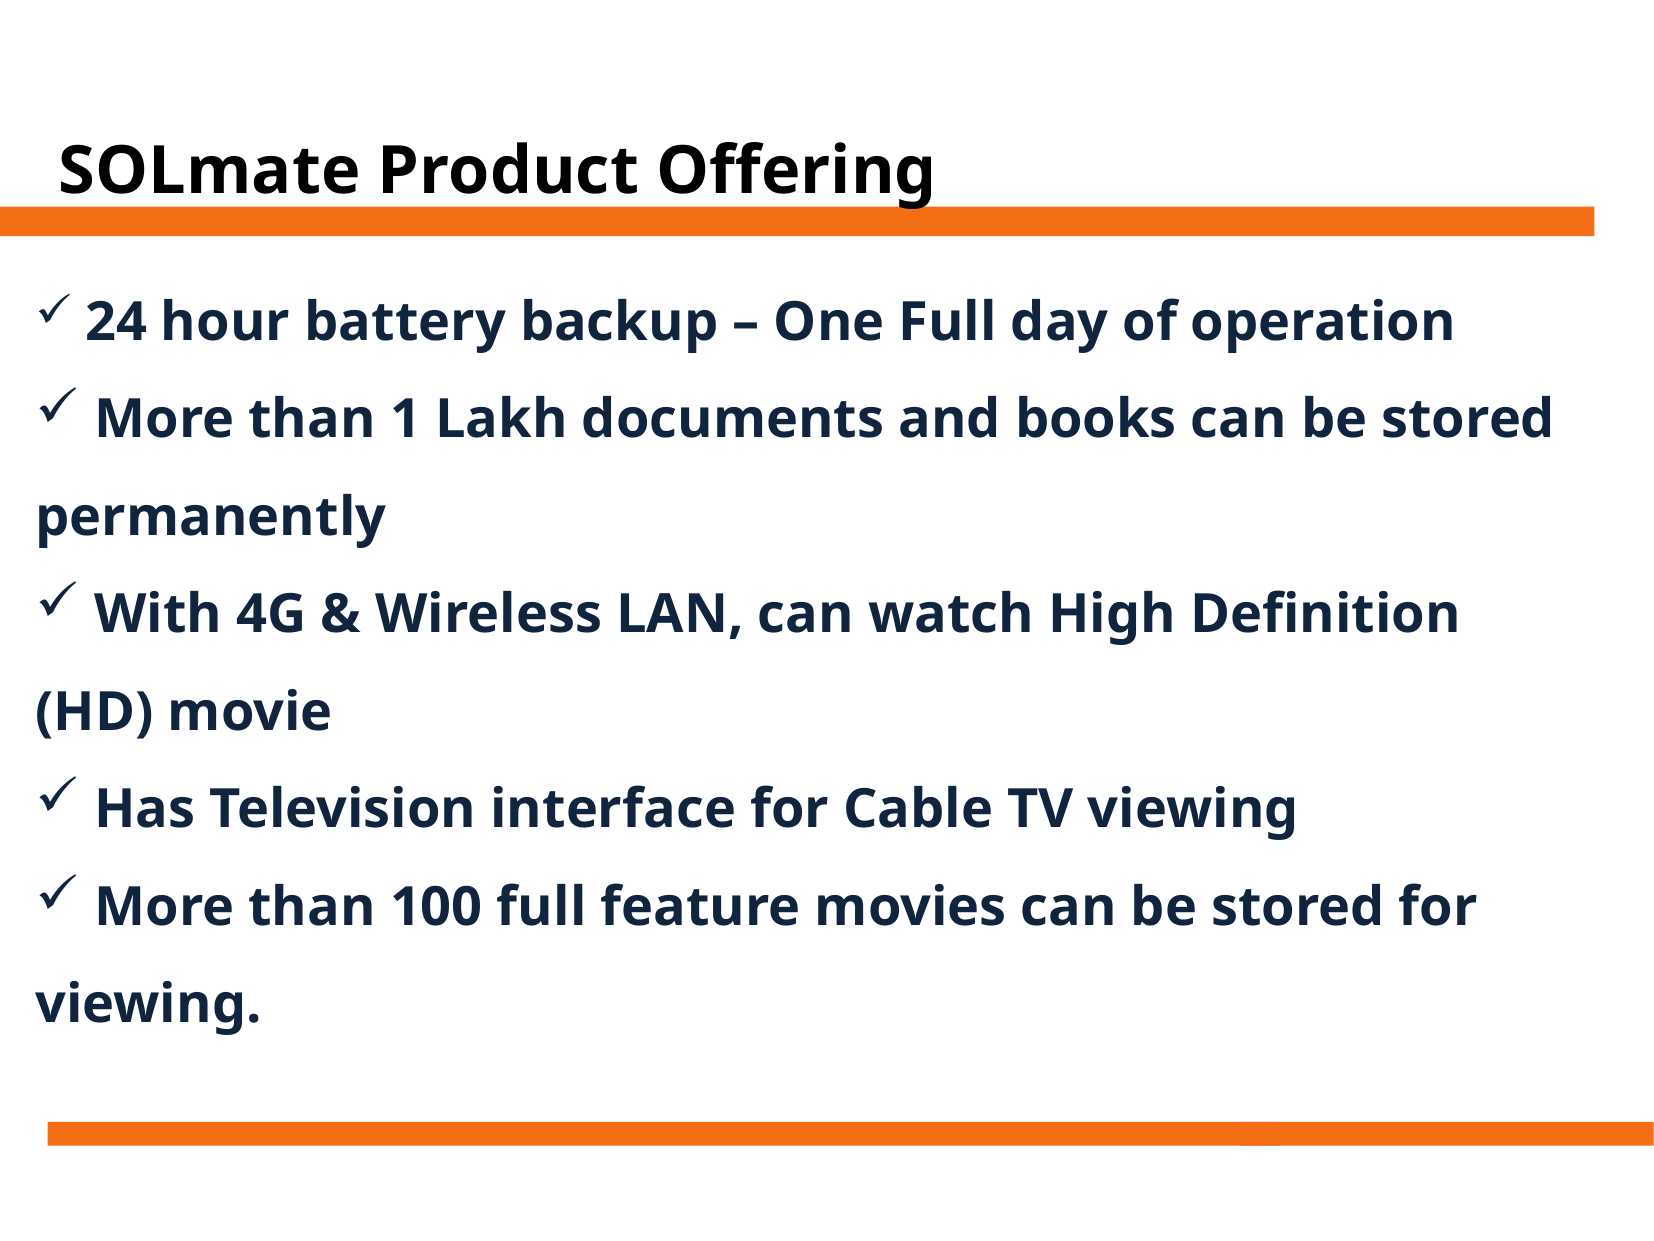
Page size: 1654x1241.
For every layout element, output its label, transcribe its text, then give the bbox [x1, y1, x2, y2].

text_box 24 hour battery backup – One Full day of operation More than 1 Lakh documents and books can be stored permanently With 4G & Wireless LAN, can watch High Definition (HD) movie Has Television interface for Cable TV viewing More than 100 full feature movies can be stored for viewing. [35, 253, 1571, 1093]
text_box SOLmate Product Offering [58, 58, 1595, 207]
